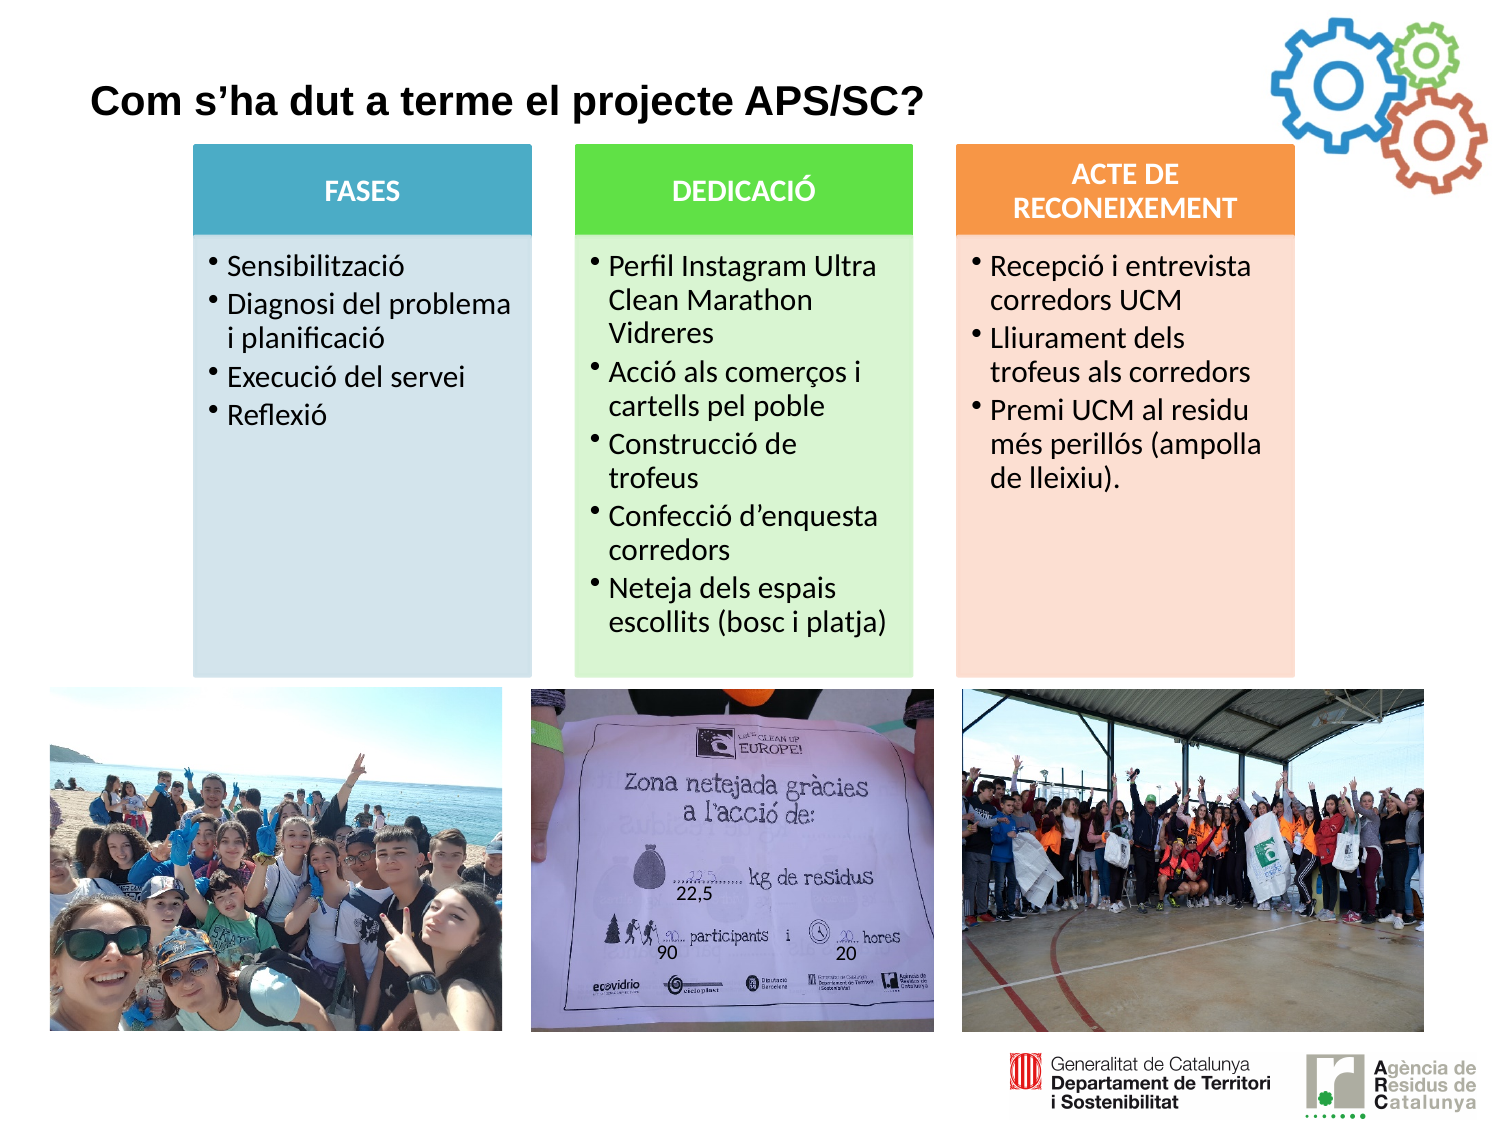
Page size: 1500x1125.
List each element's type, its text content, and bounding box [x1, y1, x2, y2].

text_box Com s’ha dut a terme el projecte APS/SC? [75, 66, 1214, 132]
picture [1250, 0, 1500, 205]
picture [962, 689, 1424, 1033]
picture [1009, 1051, 1477, 1120]
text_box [194, 132, 1294, 690]
picture [49, 687, 503, 1031]
picture [531, 690, 934, 1033]
